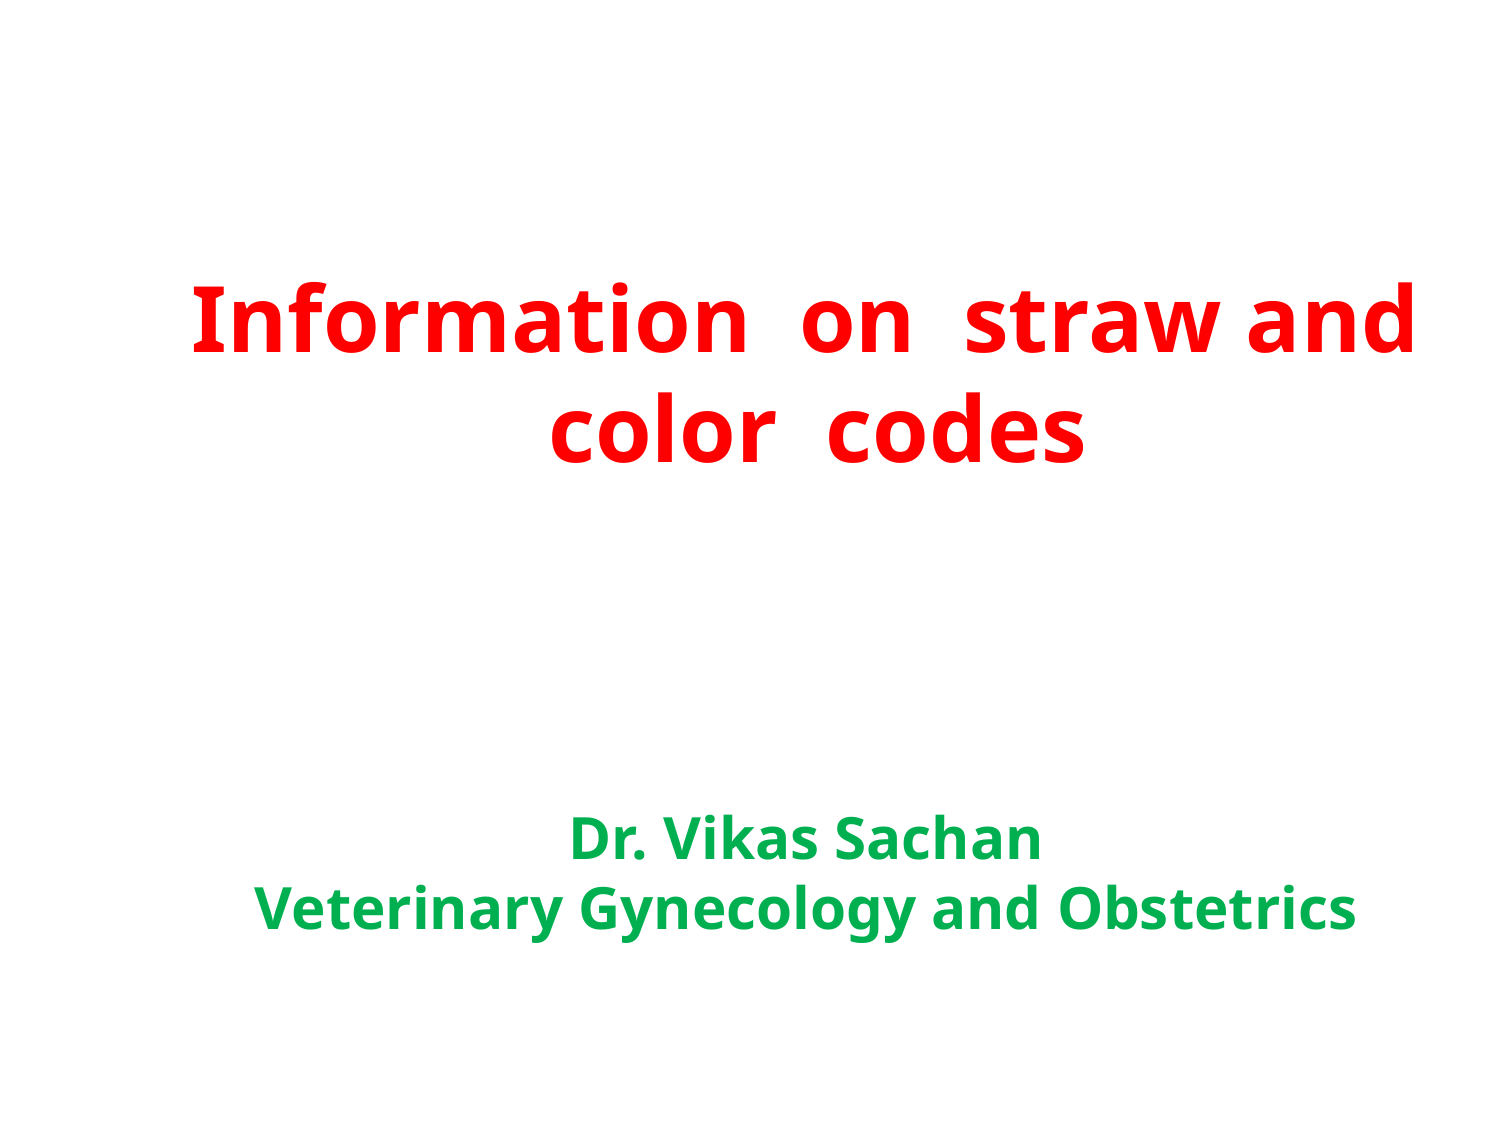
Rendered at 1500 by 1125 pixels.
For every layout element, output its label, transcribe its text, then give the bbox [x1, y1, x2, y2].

text_box Information on straw and color codes Dr. Vikas Sachan Veterinary Gynecology and Obstetrics [174, 253, 1438, 949]
